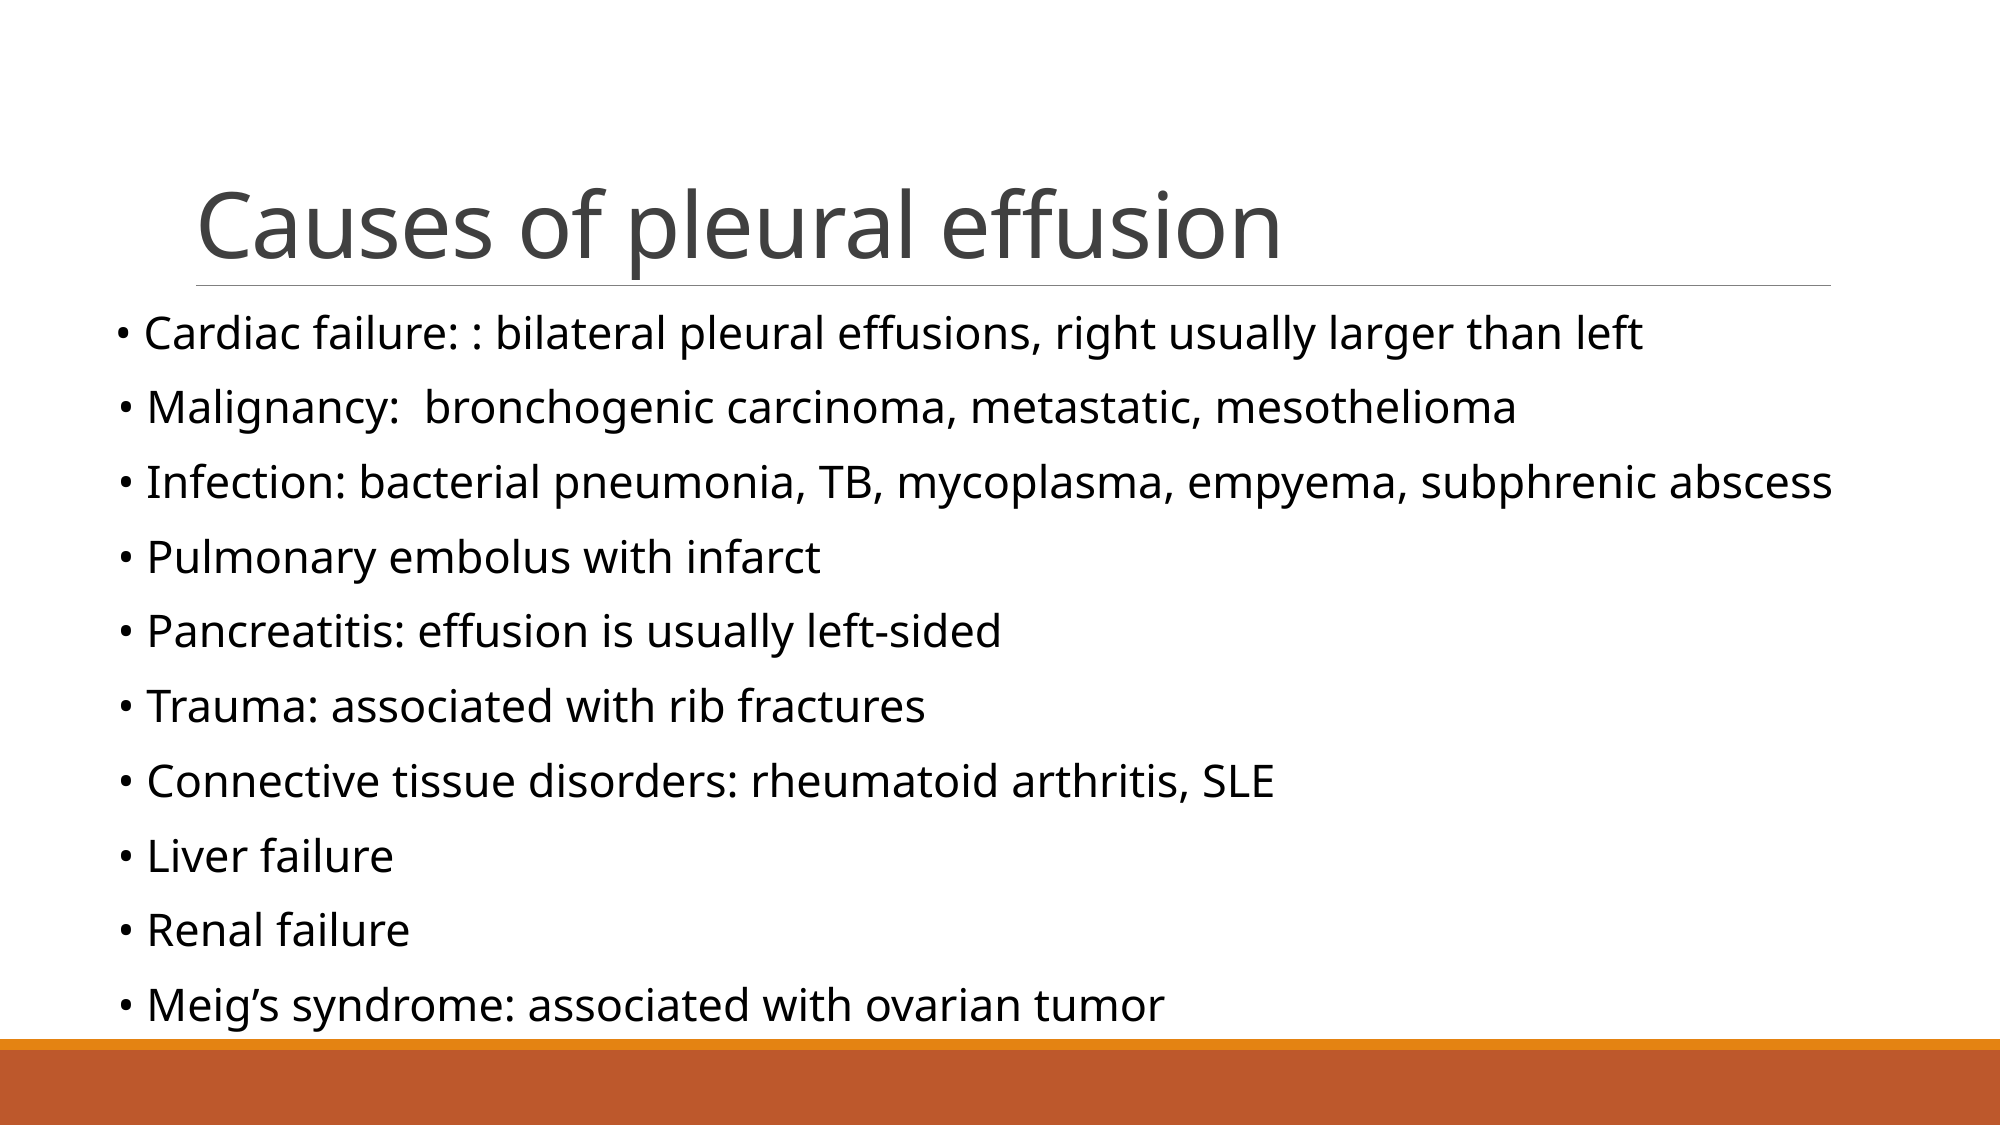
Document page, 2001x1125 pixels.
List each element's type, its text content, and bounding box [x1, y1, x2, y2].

title Causes of pleural effusion [180, 47, 1830, 285]
list • Cardiac failure: : bilateral pleural effusions, right usually larger than left • Malignancy: bronchogenic carcinoma, metastatic, mesothelioma • Infection: bacterial pneumonia, TB, mycoplasma, empyema, subphrenic abscess • Pulmonary embolus with infarct • Pancreatitis: effusion is usually left-sided • Trauma: associated with rib fractures • Connective tissue disorders: rheumatoid arthritis, SLE • Liver failure • Renal failure • Meig’s syndrome: associated with ovarian tumor [103, 302, 1946, 1041]
